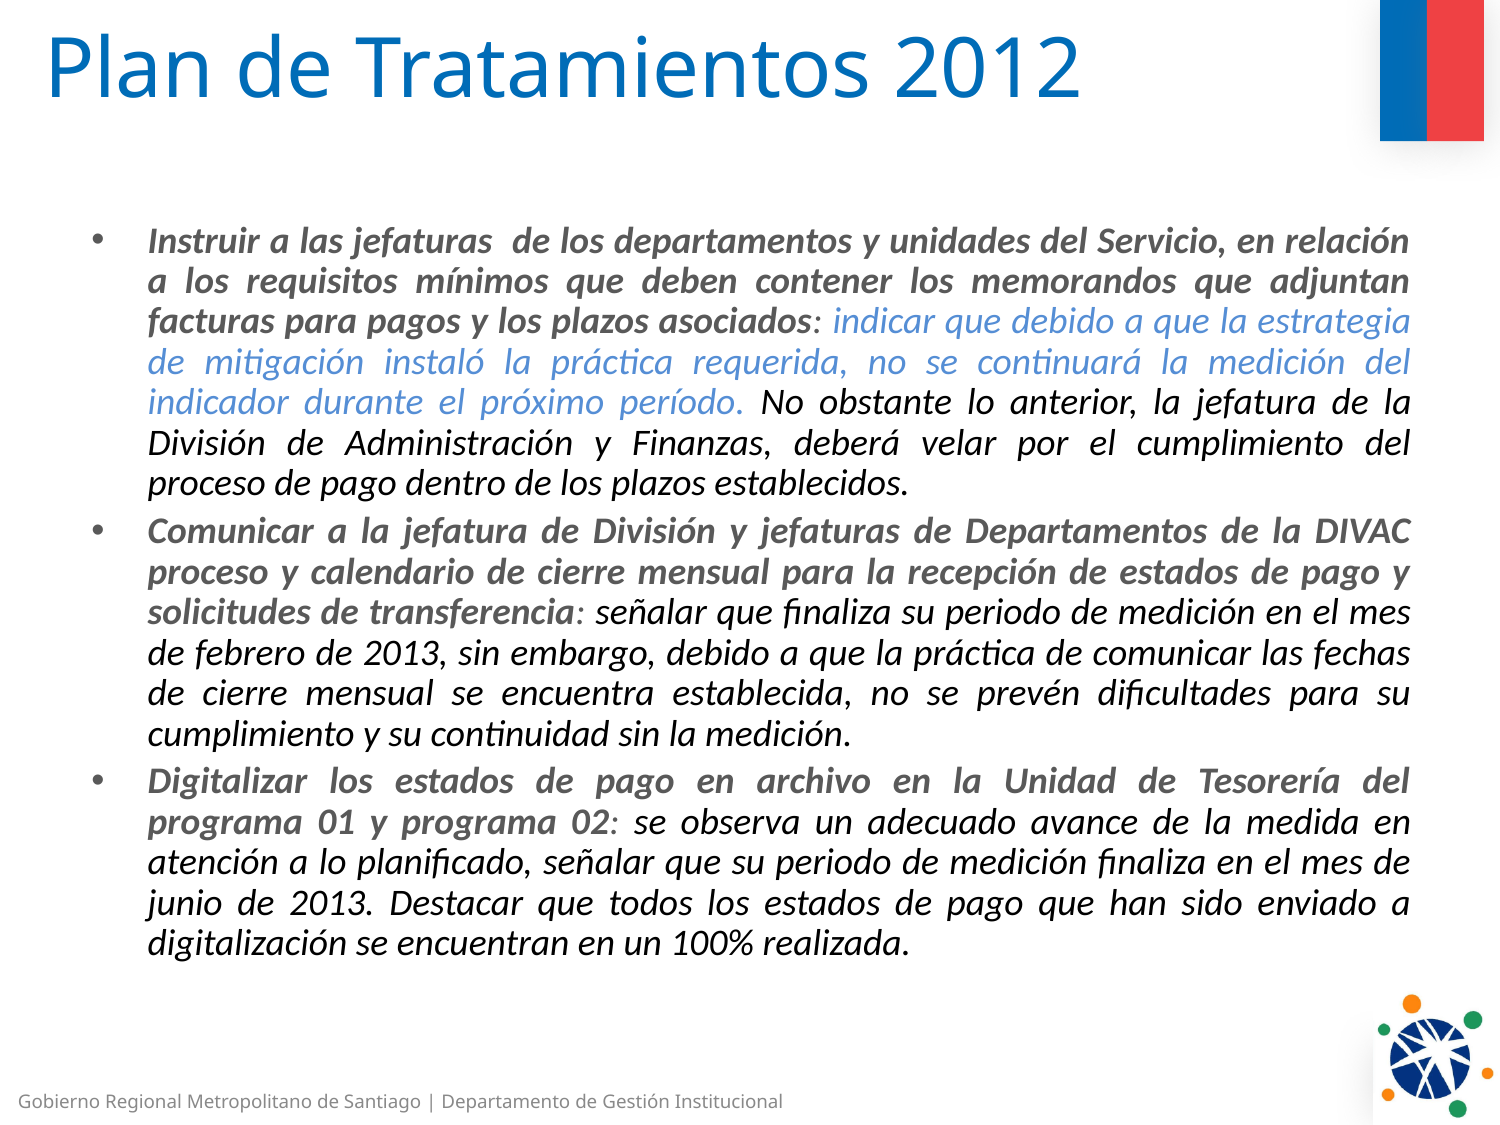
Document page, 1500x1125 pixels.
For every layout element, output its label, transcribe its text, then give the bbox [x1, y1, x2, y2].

picture [1372, 986, 1500, 1125]
text_box Gobierno Regional Metropolitano de Santiago | Departamento de Gestión Institucional [3, 1082, 975, 1123]
text_box Plan de Tratamientos 2012 [29, 6, 1380, 232]
text_box Instruir a las jefaturas de los departamentos y unidades del Servicio, en relación a los requisitos mínimos que deben contener los memorandos que adjuntan facturas para pagos y los plazos asociados: indicar que debido a que la estrategia de mitigación instaló la práctica requerida, no se continuará la medición del indicador durante el próximo período. No obstante lo anterior, la jefatura de la División de Administración y Finanzas, deberá velar por el cumplimiento del proceso de pago dentro de los plazos establecidos. Comunicar a la jefatura de División y jefaturas de Departamentos de la DIVAC proceso y calendario de cierre mensual para la recepción de estados de pago y solicitudes de transferencia: señalar que finaliza su periodo de medición en el mes de febrero de 2013, sin embargo, debido a que la práctica de comunicar las fechas de cierre mensual se encuentra establecida, no se prevén dificultades para su cumplimiento y su continuidad sin la medición. Digitalizar los estados de pago en archivo en la Unidad de Tesorería del programa 01 y programa 02: se observa un adecuado avance de la medida en atención a lo planificado, señalar que su periodo de medición finaliza en el mes de junio de 2013. Destacar que todos los estados de pago que han sido enviado a digitalización se encuentran en un 100% realizada. [76, 160, 1427, 1059]
